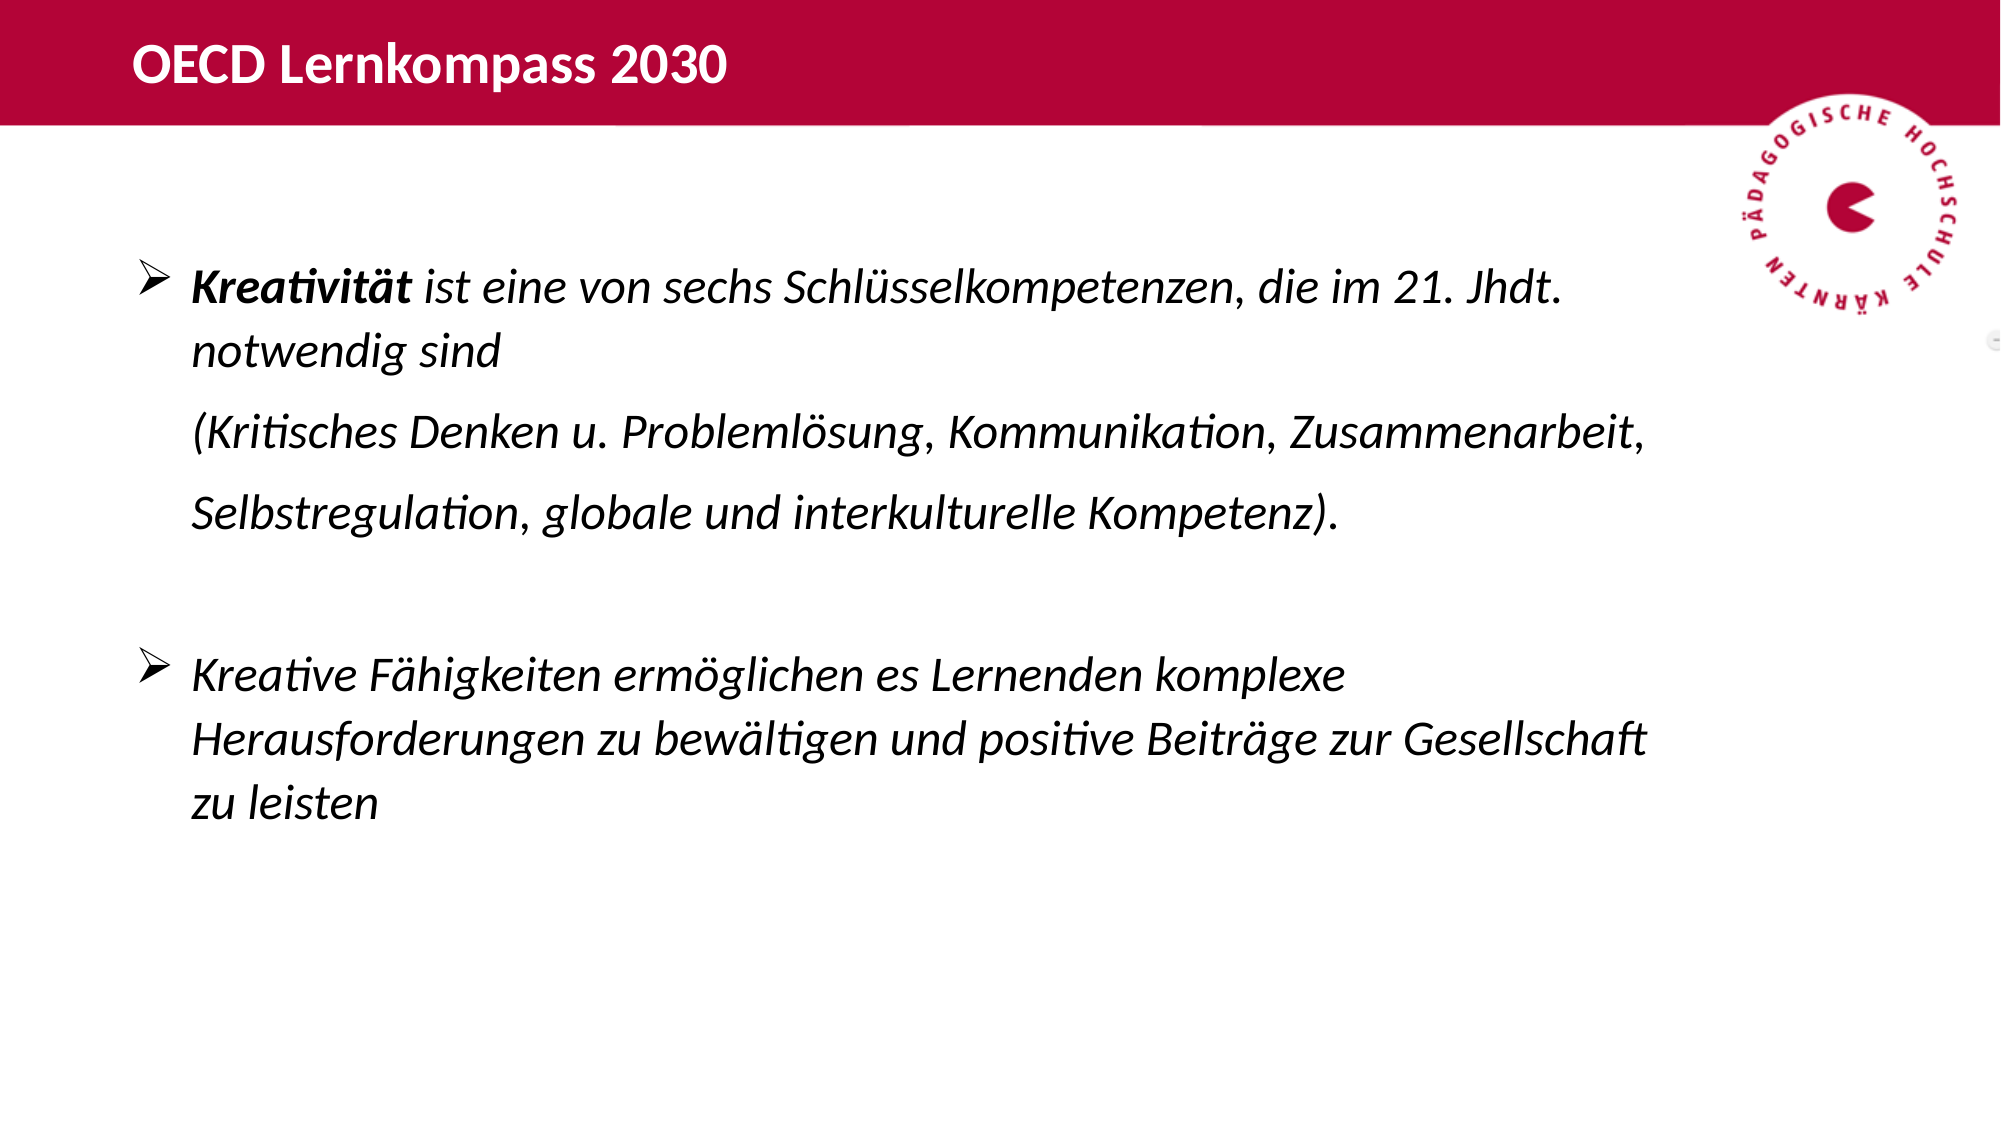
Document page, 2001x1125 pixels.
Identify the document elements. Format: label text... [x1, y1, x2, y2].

text_box Kreativität ist eine von sechs Schlüsselkompetenzen, die im 21. Jhdt. notwendig sind (Kritisches Denken u. Problemlösung, Kommunikation, Zusammenarbeit, Selbstregulation, globale und interkulturelle Kompetenz). Kreative Fähigkeiten ermöglichen es Lernenden komplexe Herausforderungen zu bewältigen und positive Beiträge zur Gesellschaft zu leisten [120, 165, 1683, 837]
picture [0, 0, 2001, 1125]
text_box OECD Lernkompass 2030 [117, 17, 1224, 148]
